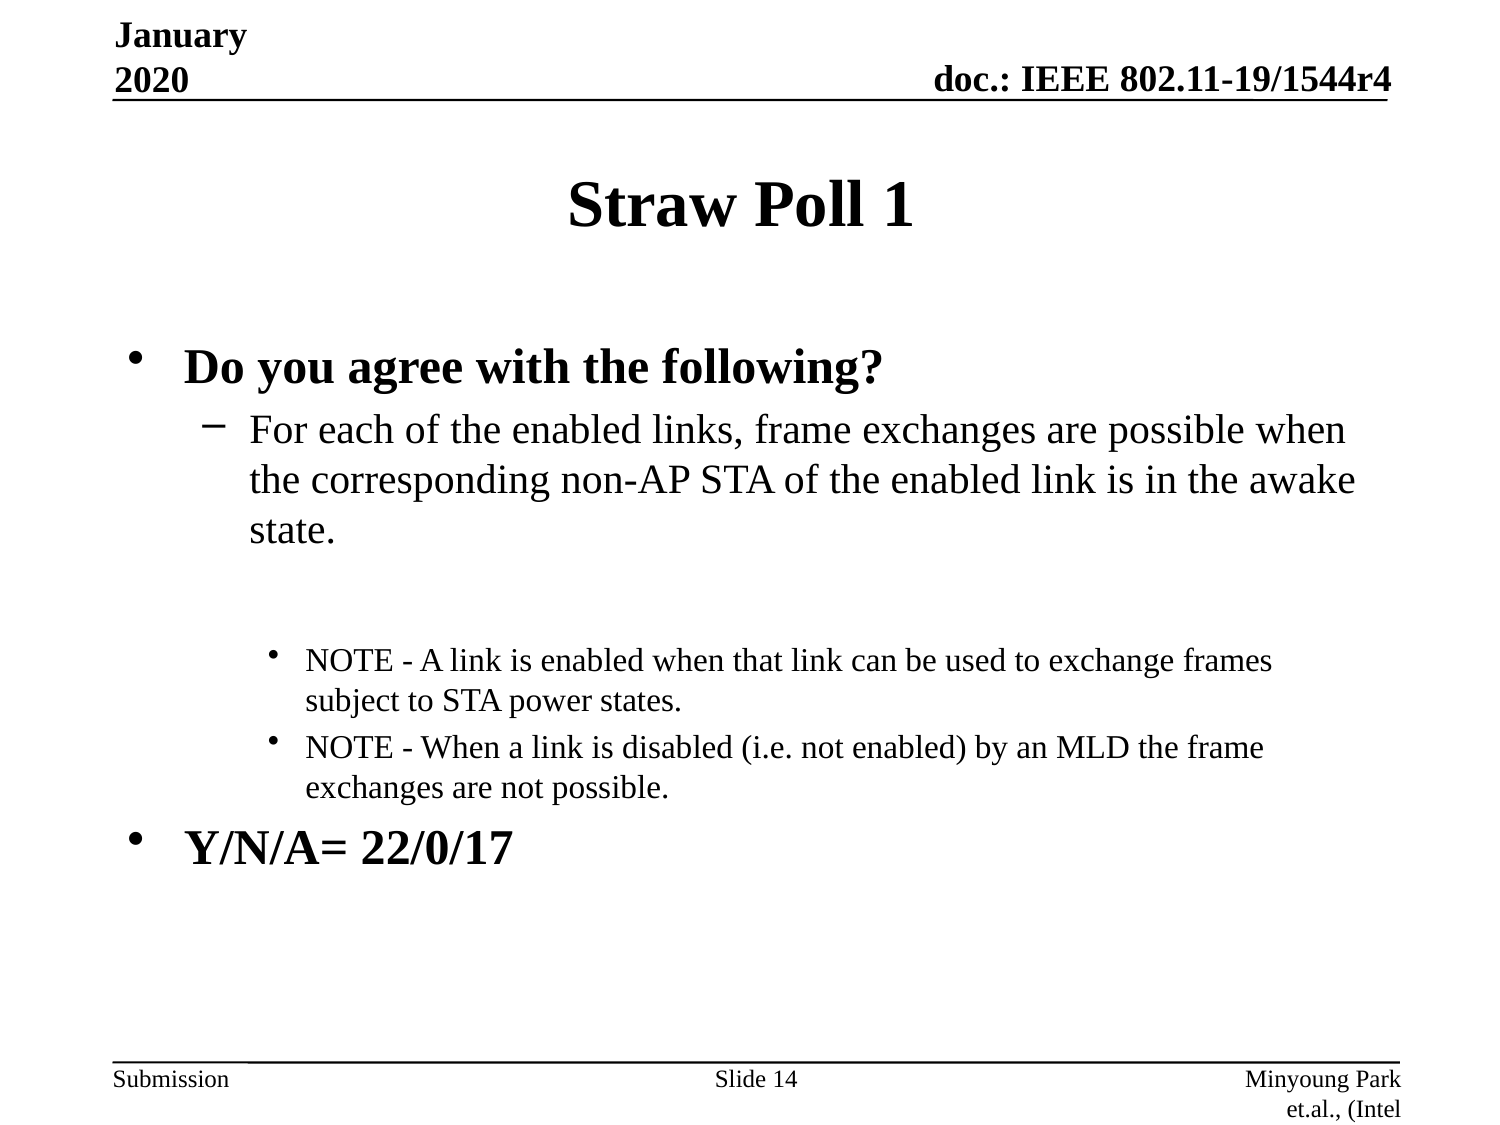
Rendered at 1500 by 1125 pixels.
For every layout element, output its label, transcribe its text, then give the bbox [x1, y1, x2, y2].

footer Minyoung Park et.al., (Intel Corporation) [1186, 1061, 1402, 1093]
slide_number Slide 14 [712, 1061, 800, 1093]
list Do you agree with the following? For each of the enabled links, frame exchanges are possible when the corresponding non-AP STA of the enabled link is in the awake state. NOTE - A link is enabled when that link can be used to exchange frames subject to STA power states. NOTE - When a link is disabled (i.e. not enabled) by an MLD the frame exchanges are not possible. Y/N/A= 22/0/17 [112, 326, 1388, 1002]
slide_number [114, 54, 309, 101]
title Straw Poll 1 [112, 112, 1388, 288]
